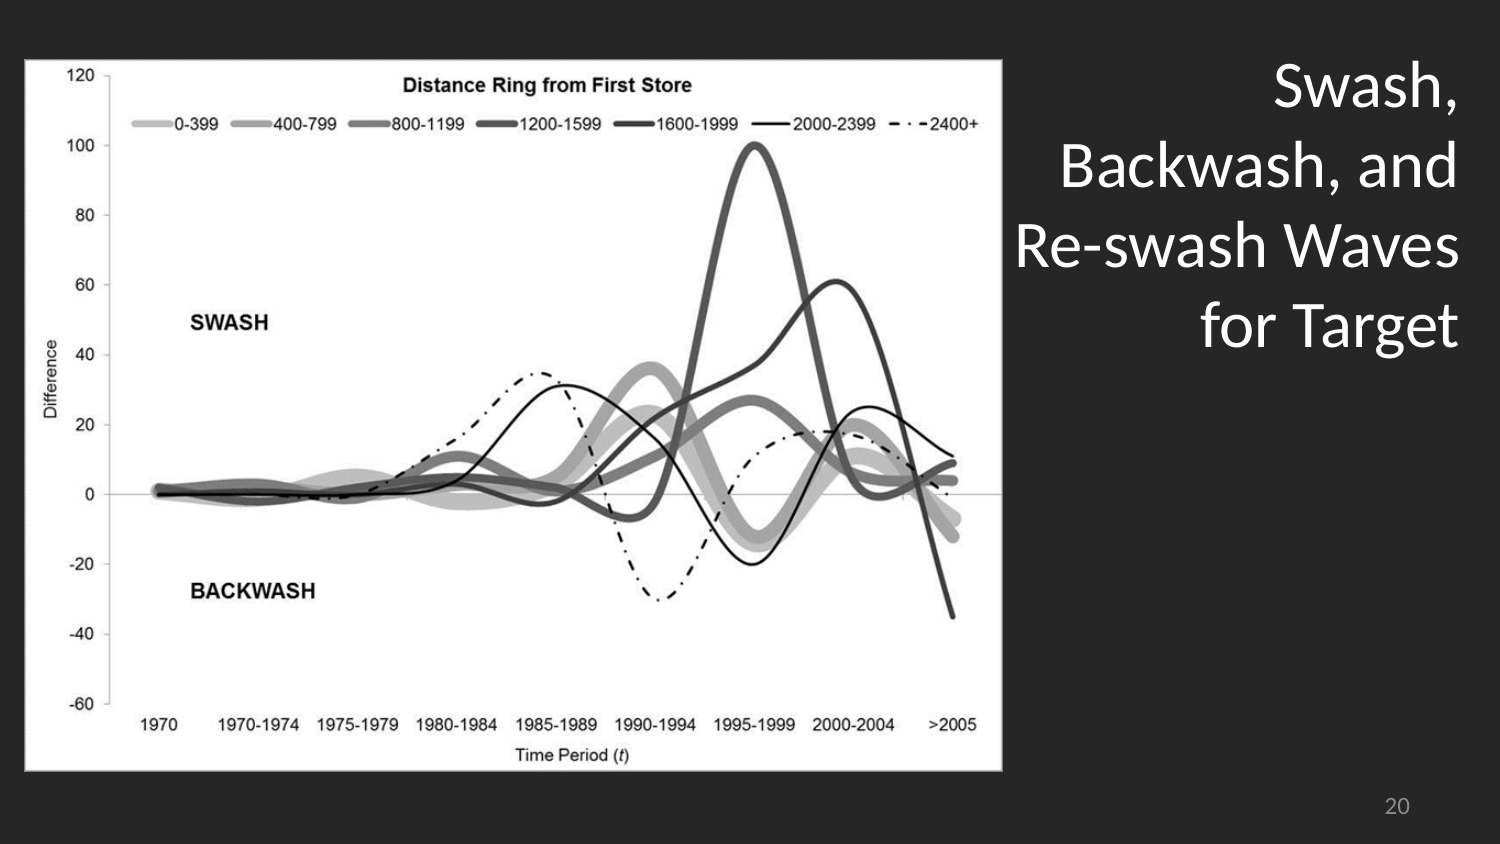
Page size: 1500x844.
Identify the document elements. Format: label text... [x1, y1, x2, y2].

picture [24, 59, 1003, 773]
text_box Swash, Backwash, and Re-swash Waves for Target [987, 33, 1475, 410]
slide_number 20 [1074, 782, 1425, 827]
